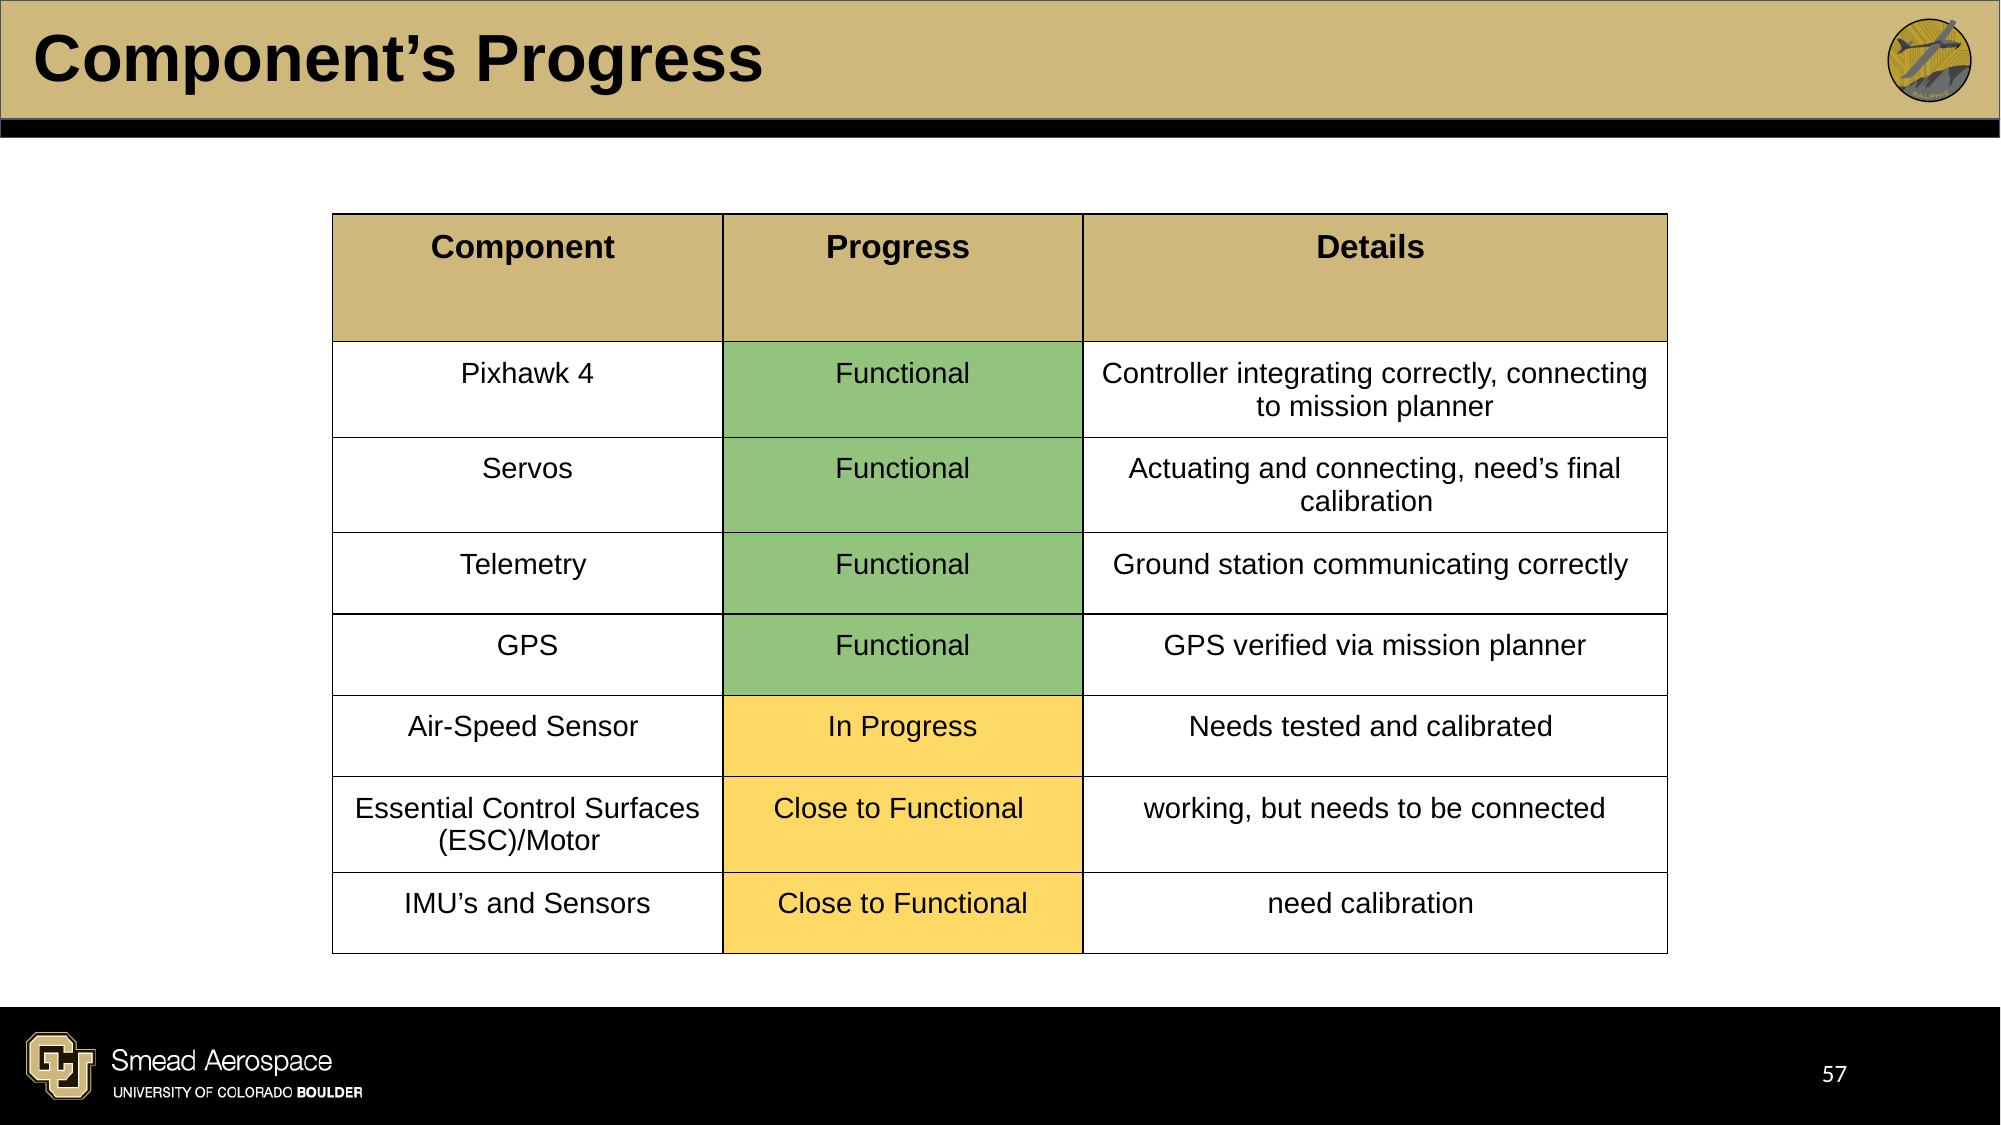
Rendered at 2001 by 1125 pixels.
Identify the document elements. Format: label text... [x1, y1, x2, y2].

table_cell working, but needs to be connected [1084, 777, 1667, 872]
table_cell Pixhawk 4 [333, 342, 722, 437]
picture [1868, 0, 1991, 142]
picture [26, 1032, 362, 1100]
table_cell Needs tested and calibrated [1084, 696, 1667, 776]
table_cell IMU’s and Sensors [333, 873, 722, 953]
table_cell Essential Control Surfaces (ESC)/Motor [333, 777, 722, 872]
table_cell GPS verified via mission planner [1084, 615, 1667, 695]
title Component’s Progress [18, 0, 1744, 119]
table_cell Ground station communicating correctly [1084, 533, 1667, 613]
table_cell Air-Speed Sensor [333, 696, 722, 776]
table_cell Functional [724, 342, 1082, 437]
table_cell Controller integrating correctly, connecting to mission planner [1084, 342, 1667, 437]
table_cell Close to Functional [724, 777, 1082, 872]
table_cell Actuating and connecting, need’s final calibration [1084, 438, 1667, 532]
table_cell Servos [333, 438, 722, 532]
table_cell In Progress [724, 696, 1082, 776]
table_cell Functional [724, 438, 1082, 532]
table_cell Telemetry [333, 533, 722, 613]
table_header Details [1084, 215, 1667, 341]
table_cell Functional [724, 615, 1082, 695]
table_cell need calibration [1084, 873, 1667, 953]
table_cell Close to Functional [724, 873, 1082, 953]
table_cell GPS [333, 615, 722, 695]
table_header Progress [724, 215, 1082, 341]
table_header Component [333, 215, 722, 341]
table_cell Functional [724, 533, 1082, 613]
slide_number ‹#› [1412, 1042, 1863, 1103]
